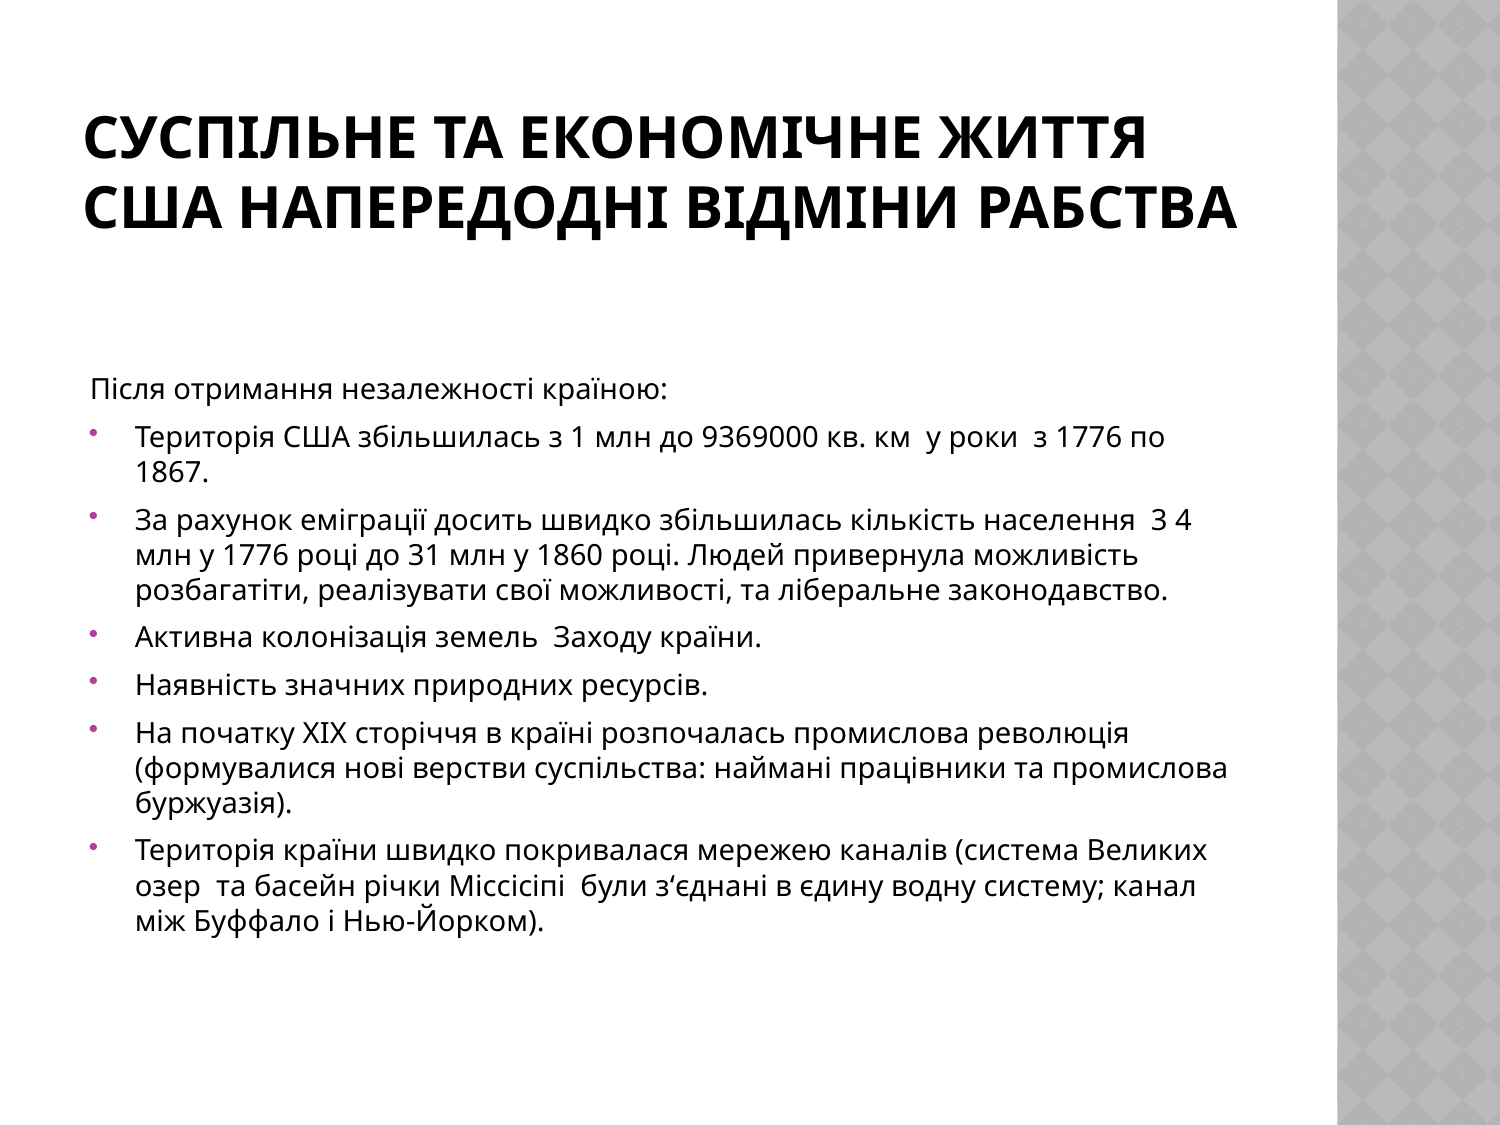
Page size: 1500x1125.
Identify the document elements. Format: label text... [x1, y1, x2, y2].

title Суспільне та економічне життя США напередодні відміни рабства [75, 52, 1263, 240]
list Після отримання незалежності країною: Територія США збільшилась з 1 млн до 9369000 кв. км у роки з 1776 по 1867. За рахунок еміграції досить швидко збільшилась кількість населення 3 4 млн у 1776 році до 31 млн у 1860 році. Людей привернула можливість розбагатіти, реалізувати свої можливості, та ліберальне законодавство. Активна колонізація земель Заходу країни. Наявність значних природних ресурсів. На початку XIX сторіччя в країні розпочалась промислова революція (формувалися нові верстви суспільства: наймані працівники та промислова буржуазія). Територія країни швидко покривалася мережею каналів (система Великих озер та басейн річки Міссісіпі були з‘єднані в єдину водну систему; канал між Буффало і Нью-Йорком). [75, 363, 1263, 1059]
